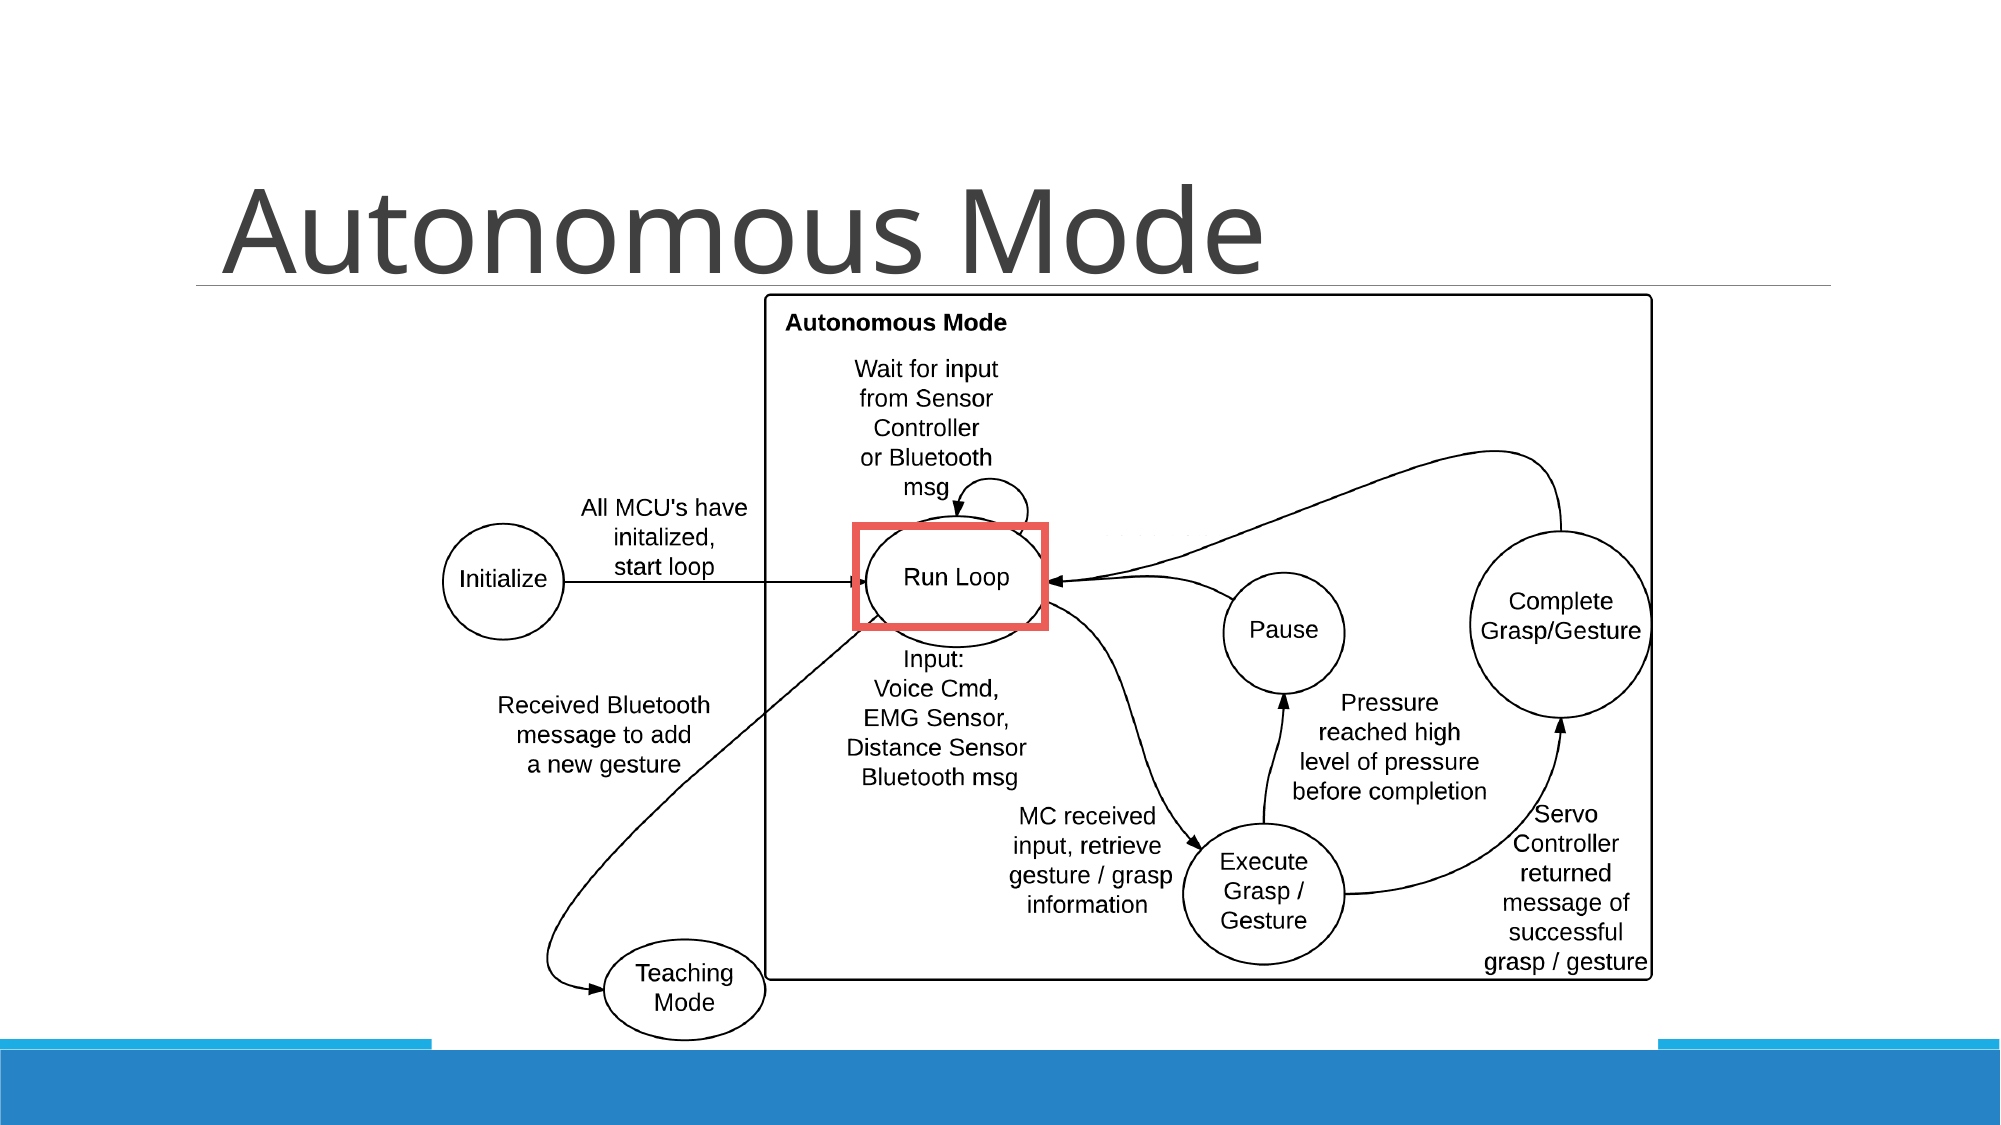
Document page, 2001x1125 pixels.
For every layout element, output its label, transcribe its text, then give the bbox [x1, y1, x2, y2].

picture [430, 286, 1659, 1051]
text_box Autonomous Mode [207, 55, 1488, 305]
